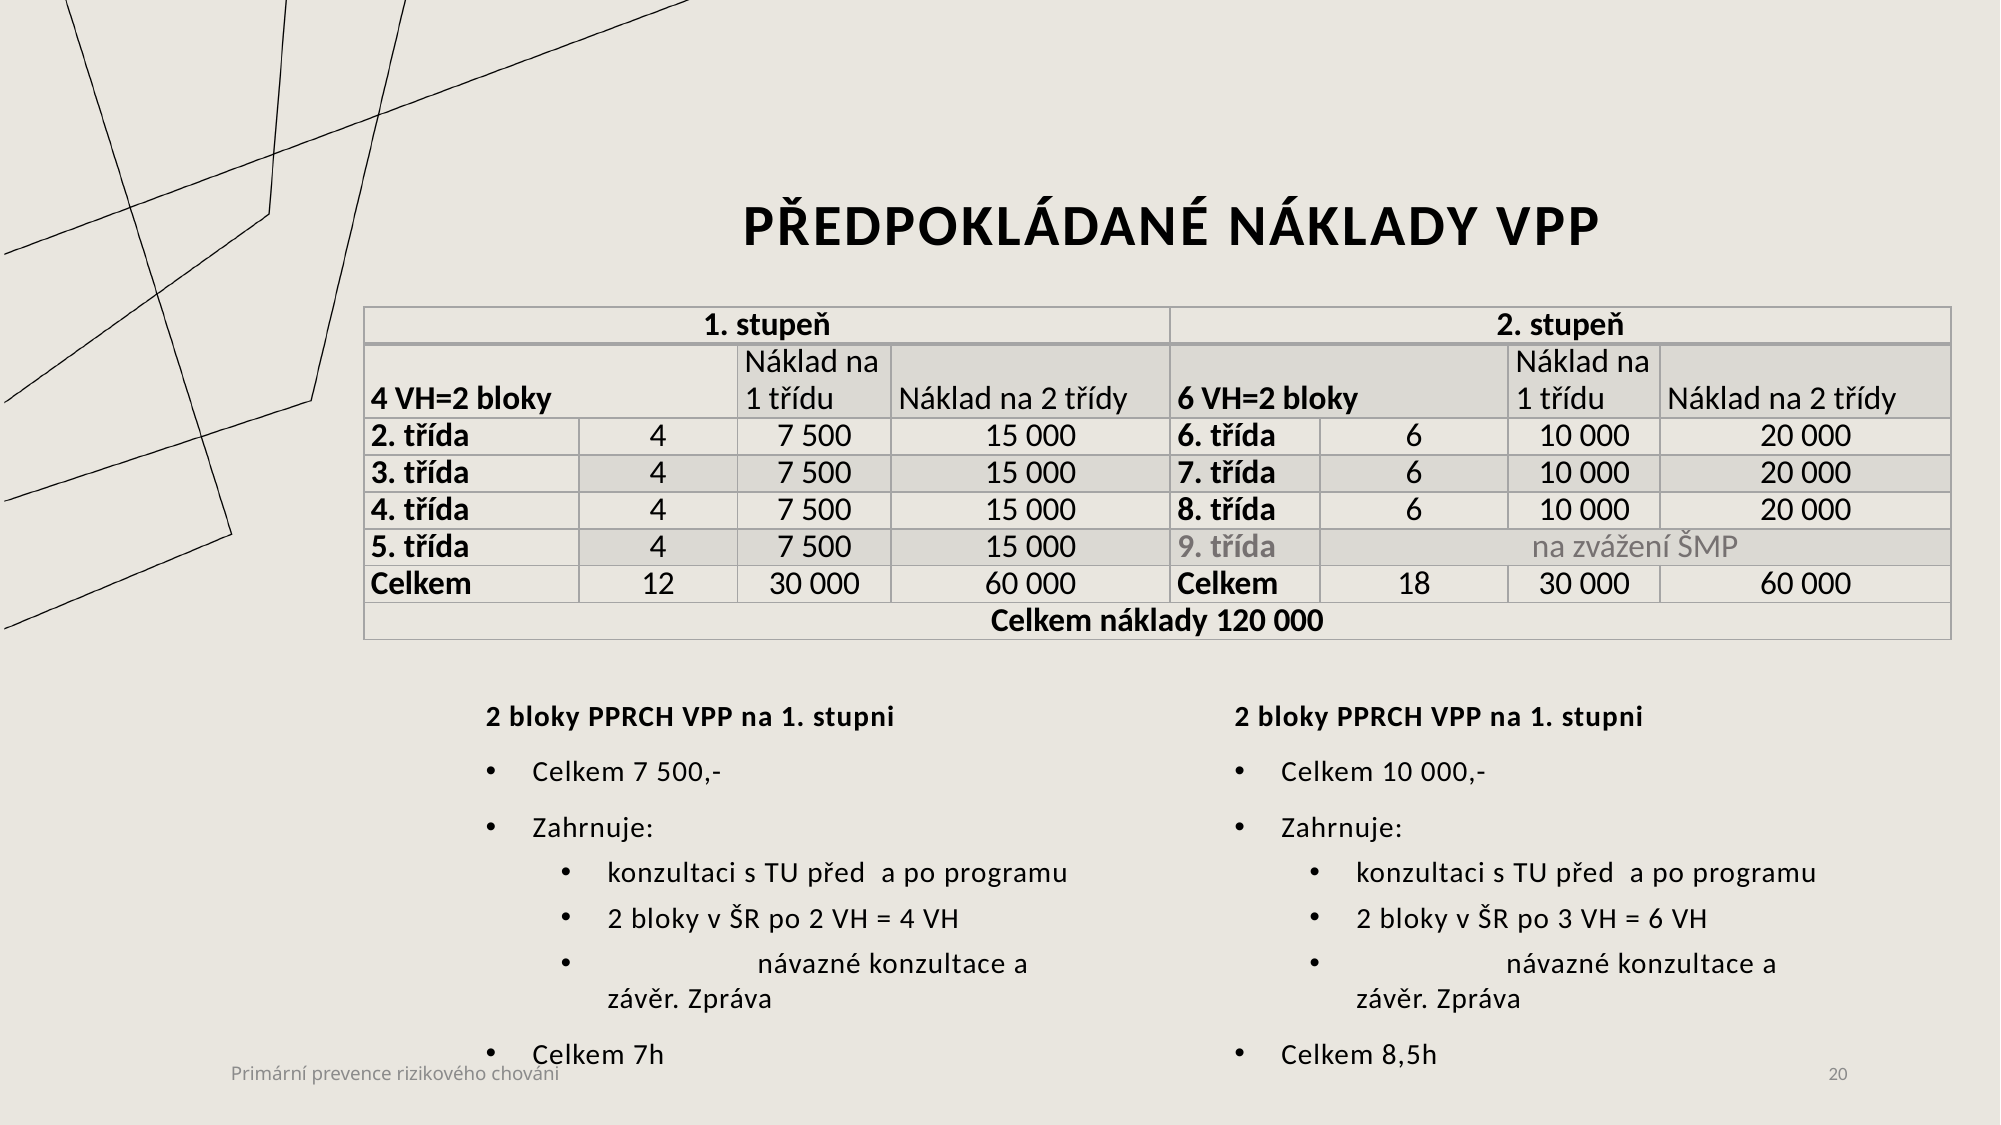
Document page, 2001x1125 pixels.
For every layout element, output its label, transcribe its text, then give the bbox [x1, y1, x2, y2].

table_cell 9. třída [1171, 530, 1319, 565]
table_cell 20 000 [1661, 419, 1950, 454]
table_cell 20 000 [1661, 456, 1950, 491]
table_cell Náklad na 1 třídu [738, 346, 890, 417]
table_cell 7 500 [738, 419, 890, 454]
table_cell 4 [580, 456, 737, 491]
table_cell 10 000 [1509, 456, 1659, 491]
table_cell 4 VH=2 bloky [365, 346, 737, 417]
table_cell Celkem [365, 566, 578, 602]
table_cell 15 000 [892, 456, 1169, 491]
table_cell 2. třída [365, 419, 578, 454]
table_cell 30 000 [1509, 566, 1659, 602]
table_cell 10 000 [1509, 493, 1659, 528]
slide_number 20 [1412, 1043, 1863, 1103]
table_cell Celkem náklady 120 000 [365, 603, 1950, 639]
table_cell Náklad na 2 třídy [892, 346, 1169, 417]
table_cell 4 [580, 530, 737, 565]
table_cell 5. třída [365, 530, 578, 565]
table_cell 6 [1321, 419, 1507, 454]
table_cell 4 [580, 419, 737, 454]
table_cell 15 000 [892, 530, 1169, 565]
list 2 bloky PPRCH VPP na 1. stupni Celkem 7 500,- Zahrnuje: konzultaci s TU před a po programu 2 bloky v ŠR po 2 VH = 4 VH návazné konzultace a závěr. Zpráva Celkem 7h [470, 689, 1115, 1043]
table_cell 4. třída [365, 493, 578, 528]
table_header 1. stupeň [365, 308, 1169, 342]
table_cell 15 000 [892, 493, 1169, 528]
text_box 2 bloky PPRCH VPP na 1. stupni Celkem 10 000,- Zahrnuje: konzultaci s TU před a po programu 2 bloky v ŠR po 3 VH = 6 VH návazné konzultace a závěr. Zpráva Celkem 8,5h [1219, 689, 1864, 1043]
title Předpokládané náklady VPP [481, 146, 1863, 306]
table_cell 7 500 [738, 493, 890, 528]
table_header 2. stupeň [1171, 308, 1950, 342]
table_cell Celkem [1171, 566, 1319, 602]
table_cell 18 [1321, 566, 1507, 602]
table_cell 7 500 [738, 456, 890, 491]
table_cell 10 000 [1509, 419, 1659, 454]
table_cell 60 000 [1661, 566, 1950, 602]
table_cell Náklad na 1 třídu [1509, 346, 1659, 417]
table_cell 4 [580, 493, 737, 528]
table_cell 7. třída [1171, 456, 1319, 491]
table_cell 15 000 [892, 419, 1169, 454]
table_cell 30 000 [738, 566, 890, 602]
table_cell 3. třída [365, 456, 578, 491]
table_cell 20 000 [1661, 493, 1950, 528]
table_cell 6 [1321, 456, 1507, 491]
table_cell na zvážení ŠMP [1321, 530, 1950, 565]
table_cell 8. třída [1171, 493, 1319, 528]
table_cell 6 [1321, 493, 1507, 528]
table_cell 6. třída [1171, 419, 1319, 454]
footer Primární prevence rizikového chováni [109, 1042, 681, 1103]
table_cell 12 [580, 566, 737, 602]
picture [4, 0, 721, 642]
table_cell 60 000 [892, 566, 1169, 602]
table_cell Náklad na 2 třídy [1661, 346, 1950, 417]
table_cell 6 VH=2 bloky [1171, 346, 1507, 417]
table_cell 7 500 [738, 530, 890, 565]
